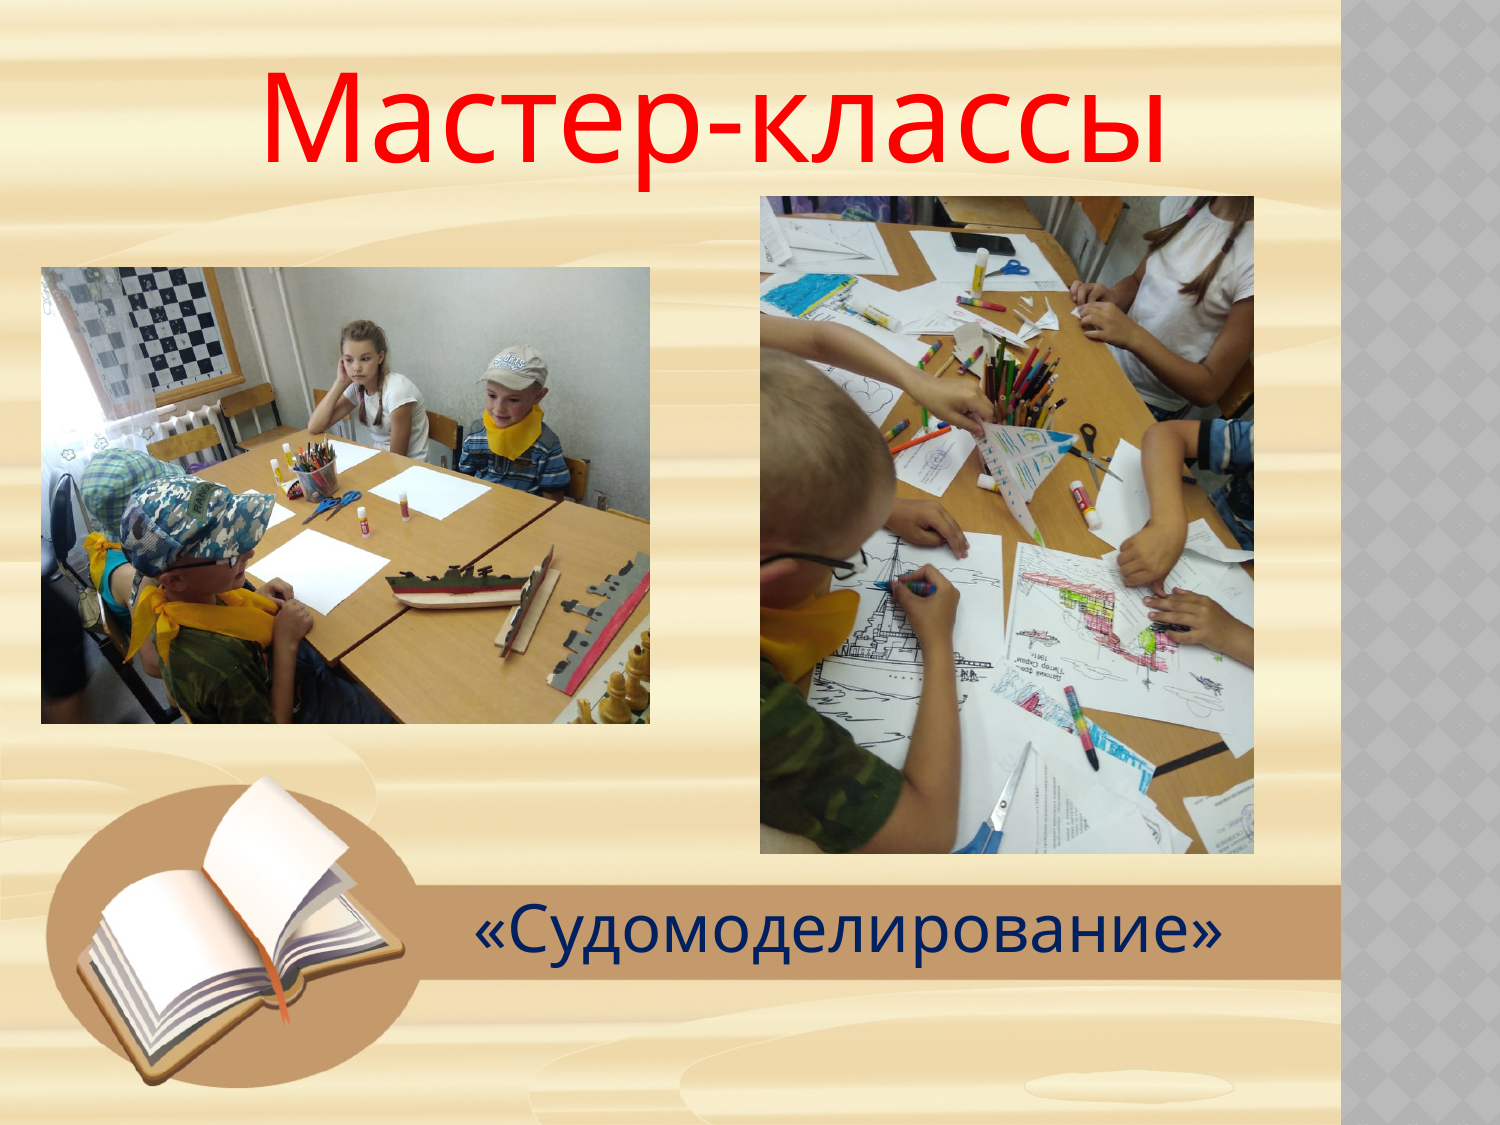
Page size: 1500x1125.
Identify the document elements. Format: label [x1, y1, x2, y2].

picture [760, 195, 1254, 854]
picture [40, 266, 650, 724]
list [0, 0, 1341, 1125]
